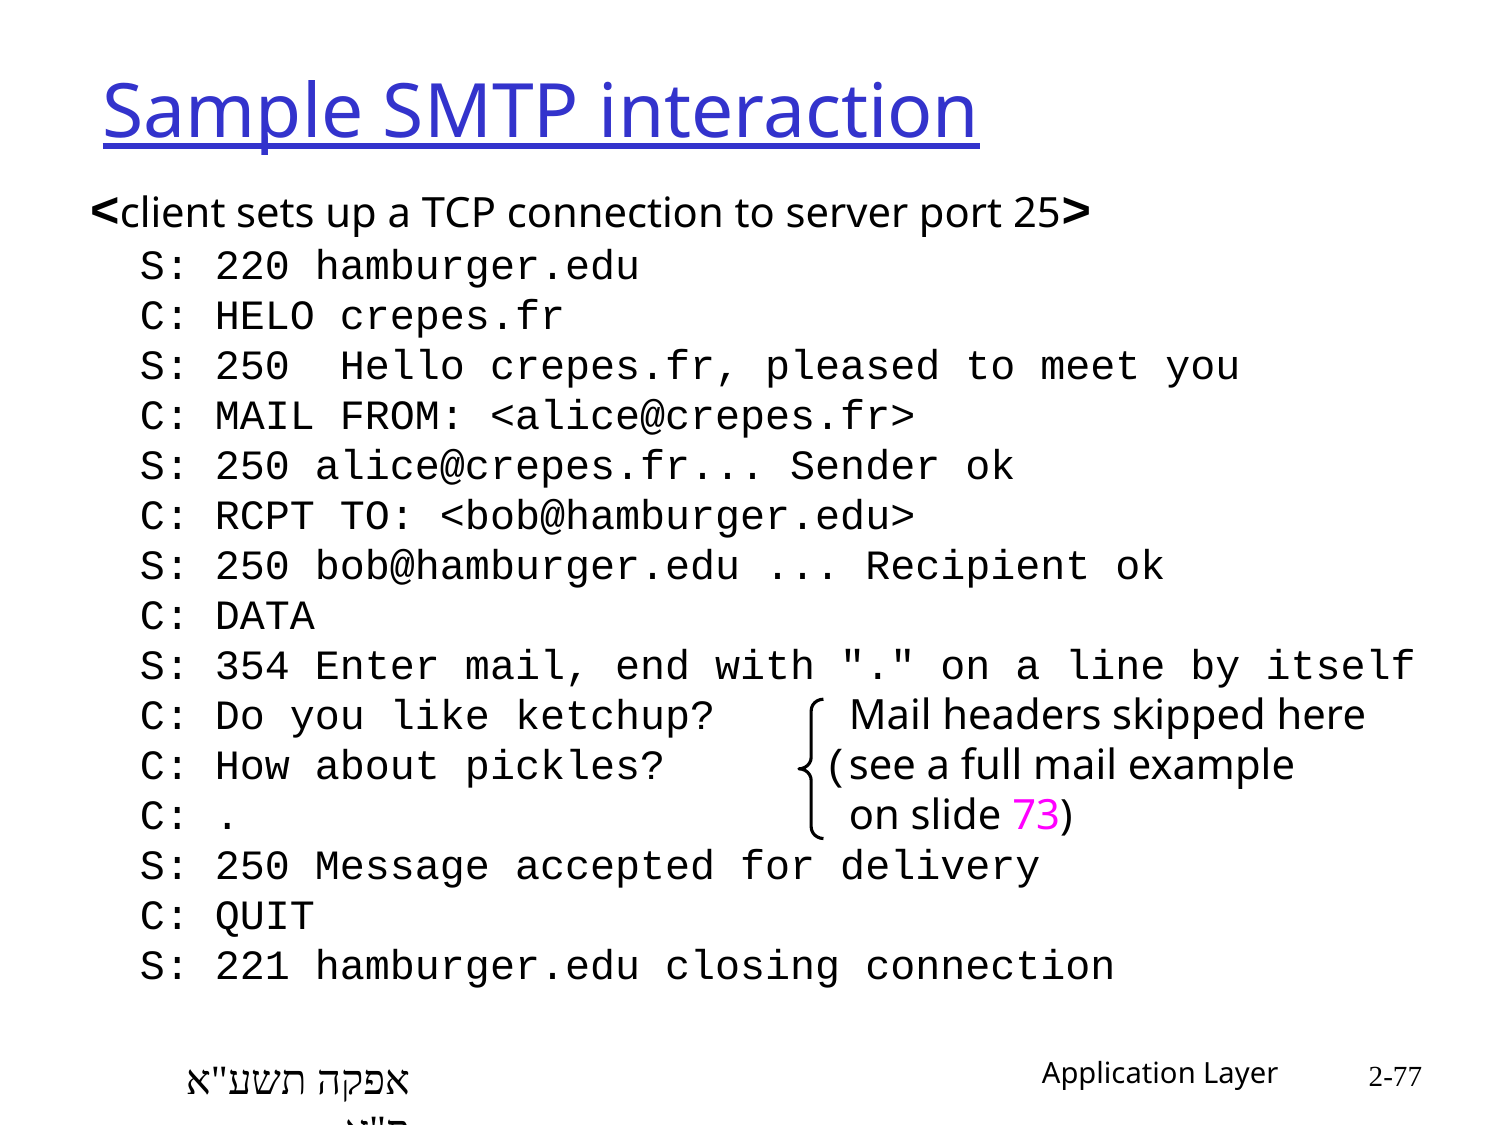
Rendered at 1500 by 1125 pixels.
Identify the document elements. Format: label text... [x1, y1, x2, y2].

text_box <client sets up a TCP connection to server port 25> S: 220 hamburger.edu C: HELO crepes.fr S: 250 Hello crepes.fr, pleased to meet you C: MAIL FROM: <alice@crepes.fr> S: 250 alice@crepes.fr... Sender ok C: RCPT TO: <bob@hamburger.edu> S: 250 bob@hamburger.edu ... Recipient ok C: DATA S: 354 Enter mail, end with "." on a line by itself C: Do you like ketchup? Mail headers skipped here C: How about pickles? (see a full mail example C: . on slide 73) S: 250 Message accepted for delivery C: QUIT S: 221 hamburger.edu closing connection [0, 170, 1456, 996]
slide_number אפקה תשע"א ס"א [112, 1044, 426, 1114]
text_box [798, 699, 824, 839]
title Sample SMTP interaction [87, 13, 1363, 170]
footer Application Layer [818, 1046, 1294, 1123]
slide_number 2-77 [1319, 1049, 1438, 1125]
